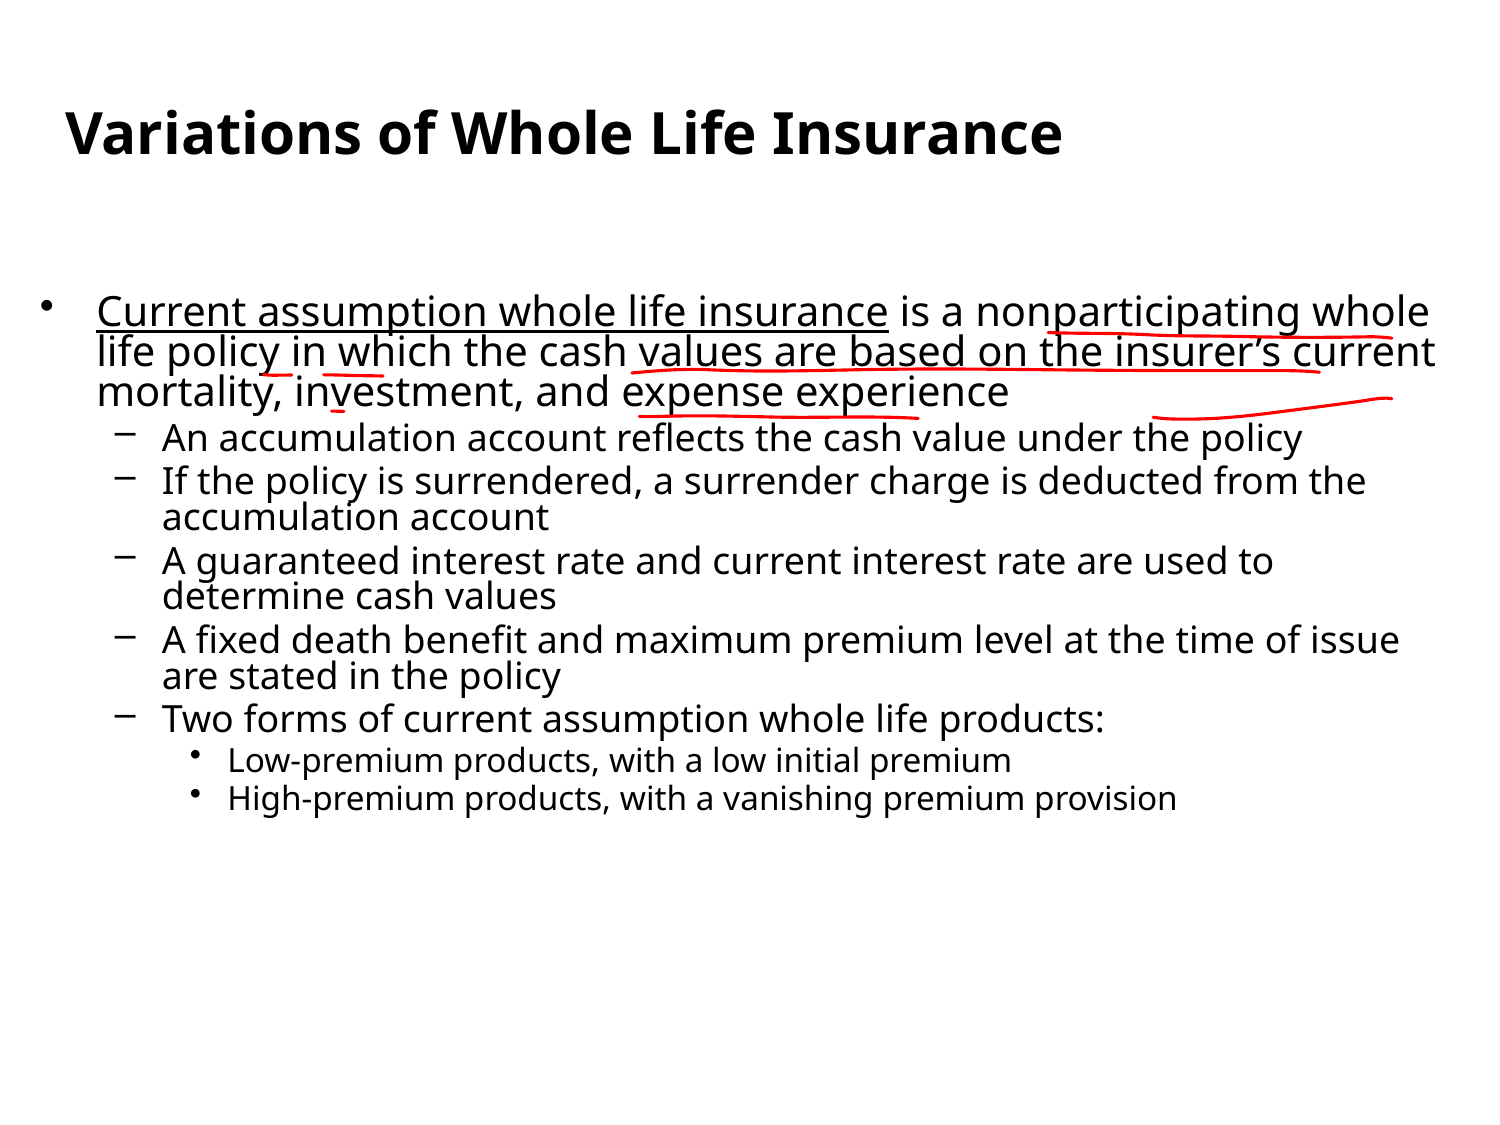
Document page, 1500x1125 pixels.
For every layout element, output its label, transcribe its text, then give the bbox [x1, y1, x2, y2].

list Current assumption whole life insurance is a nonparticipating whole life policy in which the cash values are based on the insurer’s current mortality, investment, and expense experience An accumulation account reflects the cash value under the policy If the policy is surrendered, a surrender charge is deducted from the accumulation account A guaranteed interest rate and current interest rate are used to determine cash values A fixed death benefit and maximum premium level at the time of issue are stated in the policy Two forms of current assumption whole life products: Low-premium products, with a low initial premium High-premium products, with a vanishing premium provision [24, 287, 1463, 1063]
title Variations of Whole Life Insurance [50, 49, 1463, 213]
